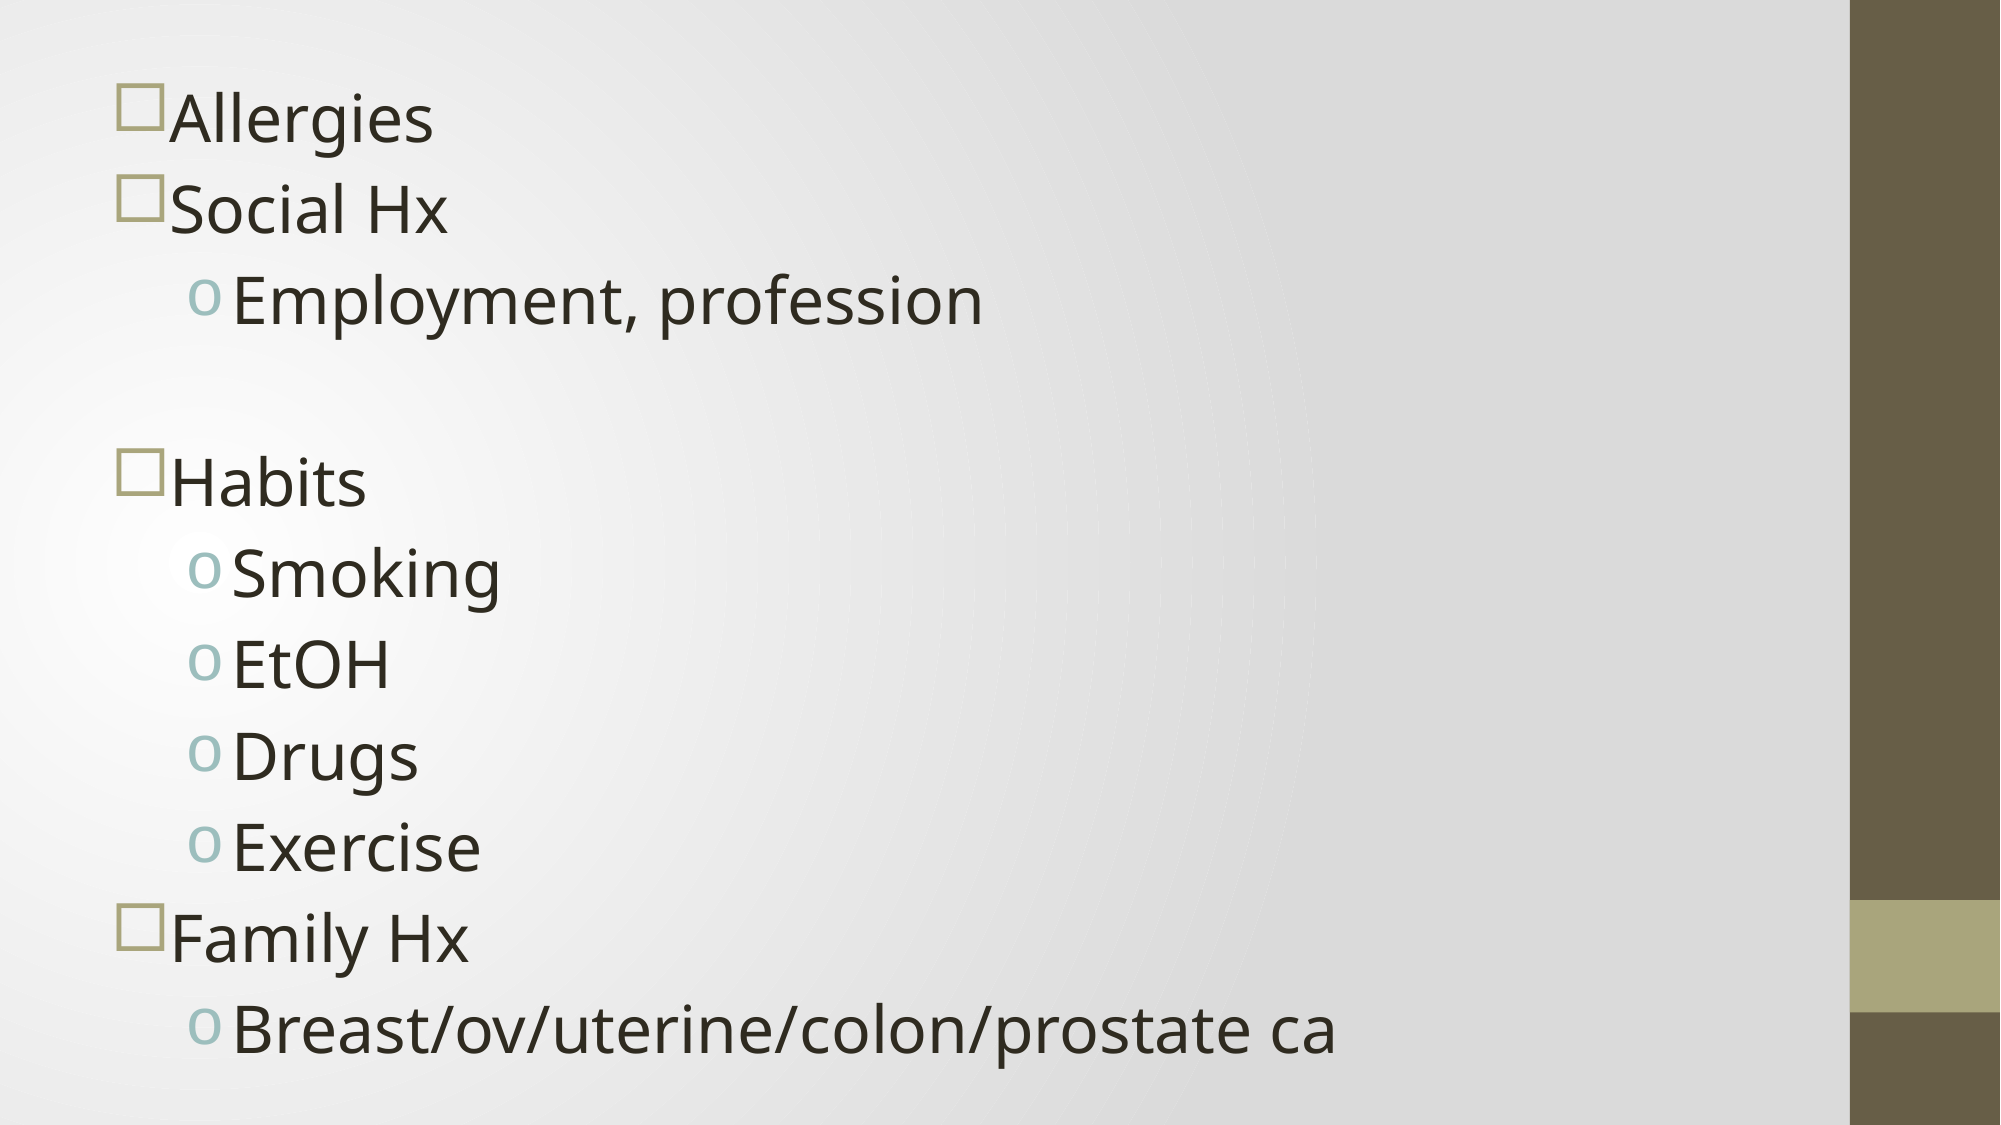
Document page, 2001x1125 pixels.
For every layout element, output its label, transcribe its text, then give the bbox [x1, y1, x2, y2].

list Allergies Social Hx Employment, profession Habits Smoking EtOH Drugs Exercise Family Hx Breast/ov/uterine/colon/prostate ca [95, 57, 1927, 1085]
